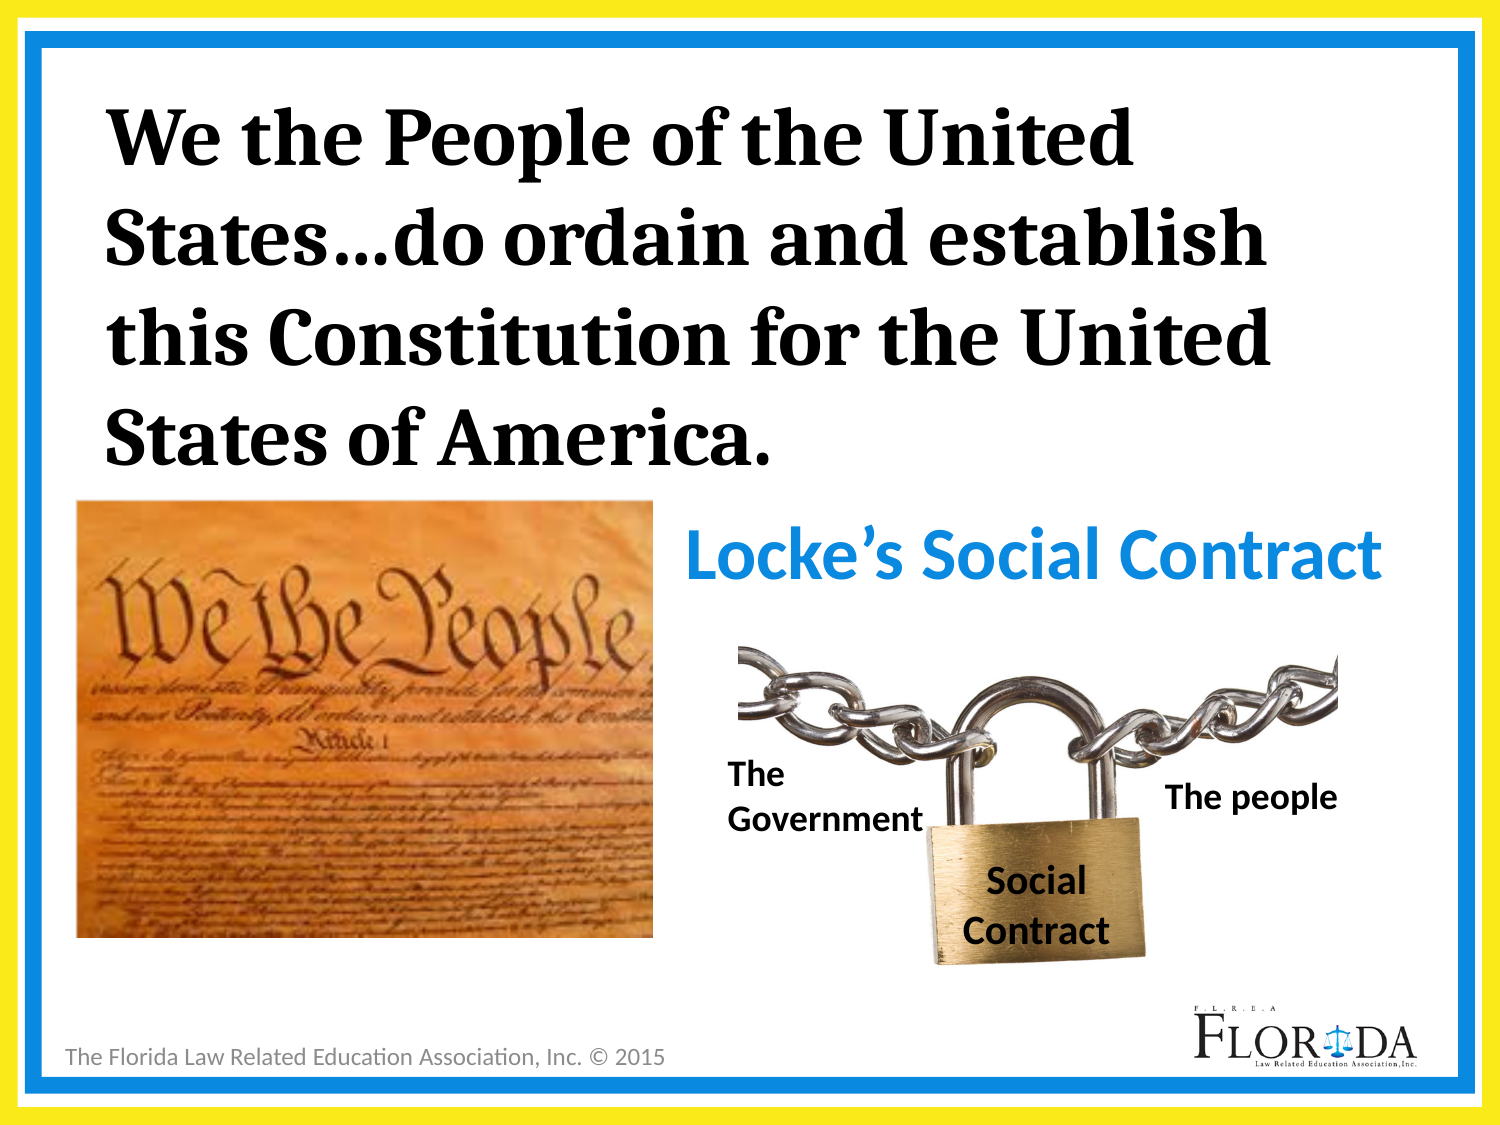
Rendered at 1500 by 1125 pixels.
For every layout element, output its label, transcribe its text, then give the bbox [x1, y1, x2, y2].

text_box Locke’s Social Contract [670, 497, 1400, 602]
picture [74, 498, 654, 938]
picture [1175, 991, 1448, 1072]
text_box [712, 599, 1376, 1000]
text_box We the People of the United States…do ordain and establish this Constitution for the United States of America. [92, 74, 1405, 490]
